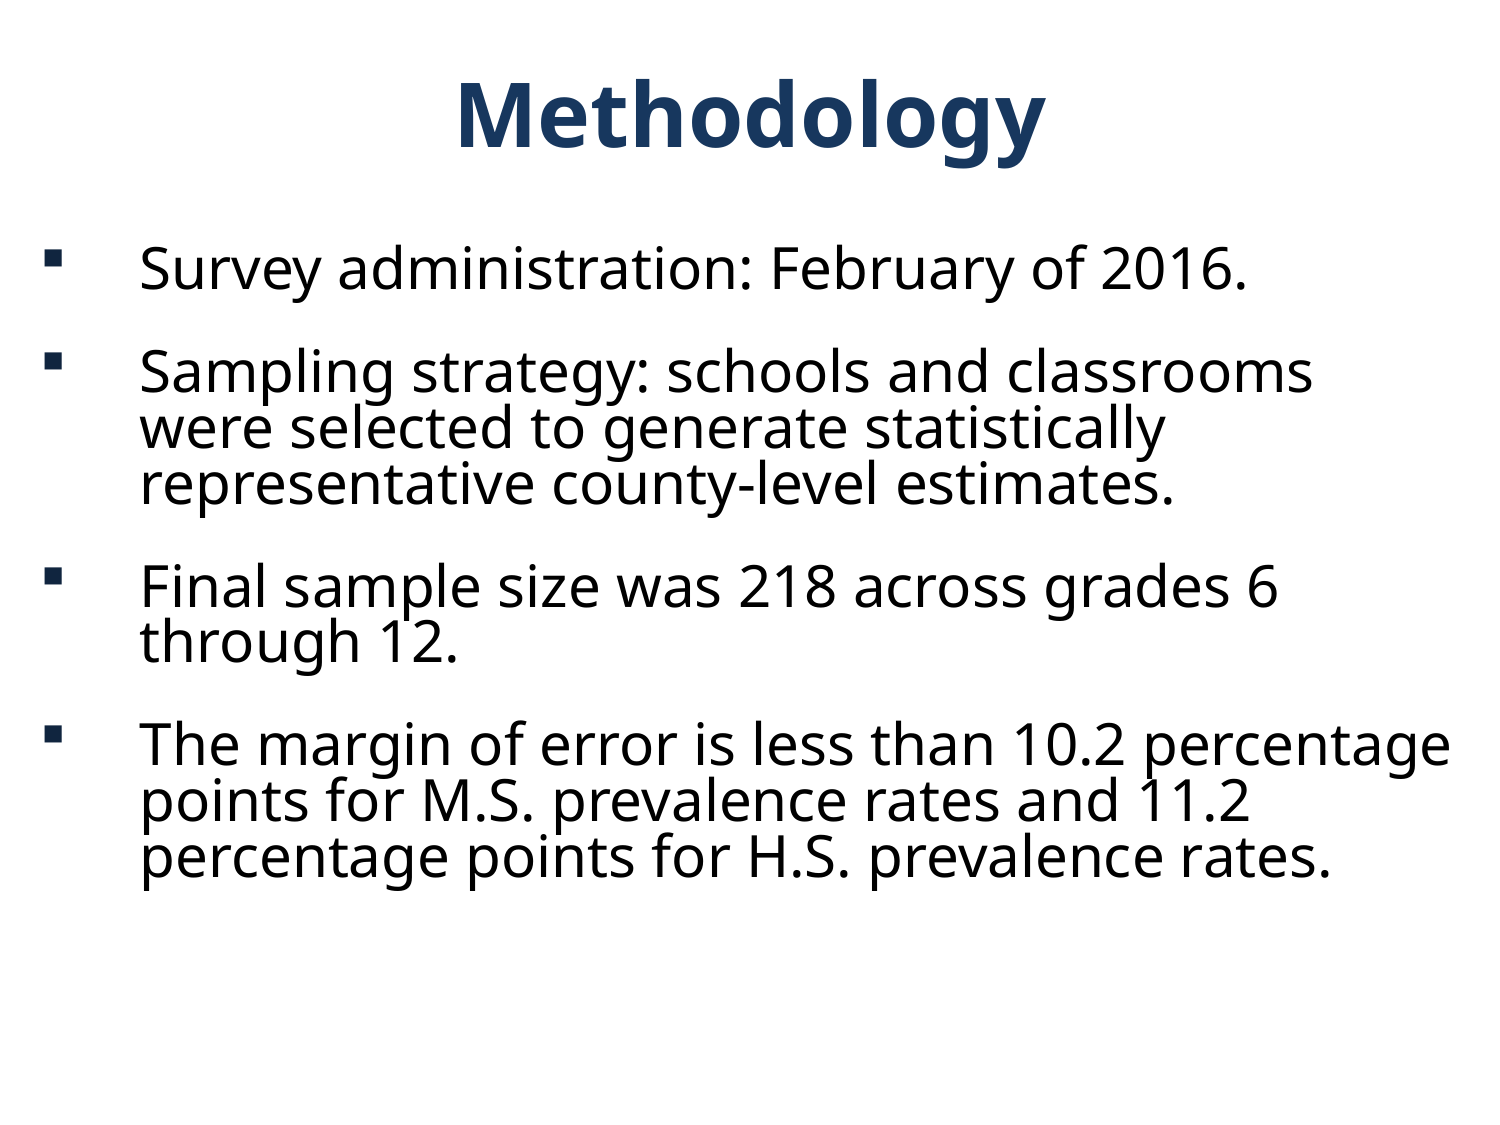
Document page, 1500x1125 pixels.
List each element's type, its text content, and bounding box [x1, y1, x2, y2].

text_box Methodology [37, 62, 1463, 174]
text_box Survey administration: February of 2016. Sampling strategy: schools and classrooms were selected to generate statistically representative county-level estimates. Final sample size was 218 across grades 6 through 12. The margin of error is less than 10.2 percentage points for M.S. prevalence rates and 11.2 percentage points for H.S. prevalence rates. [24, 237, 1475, 963]
